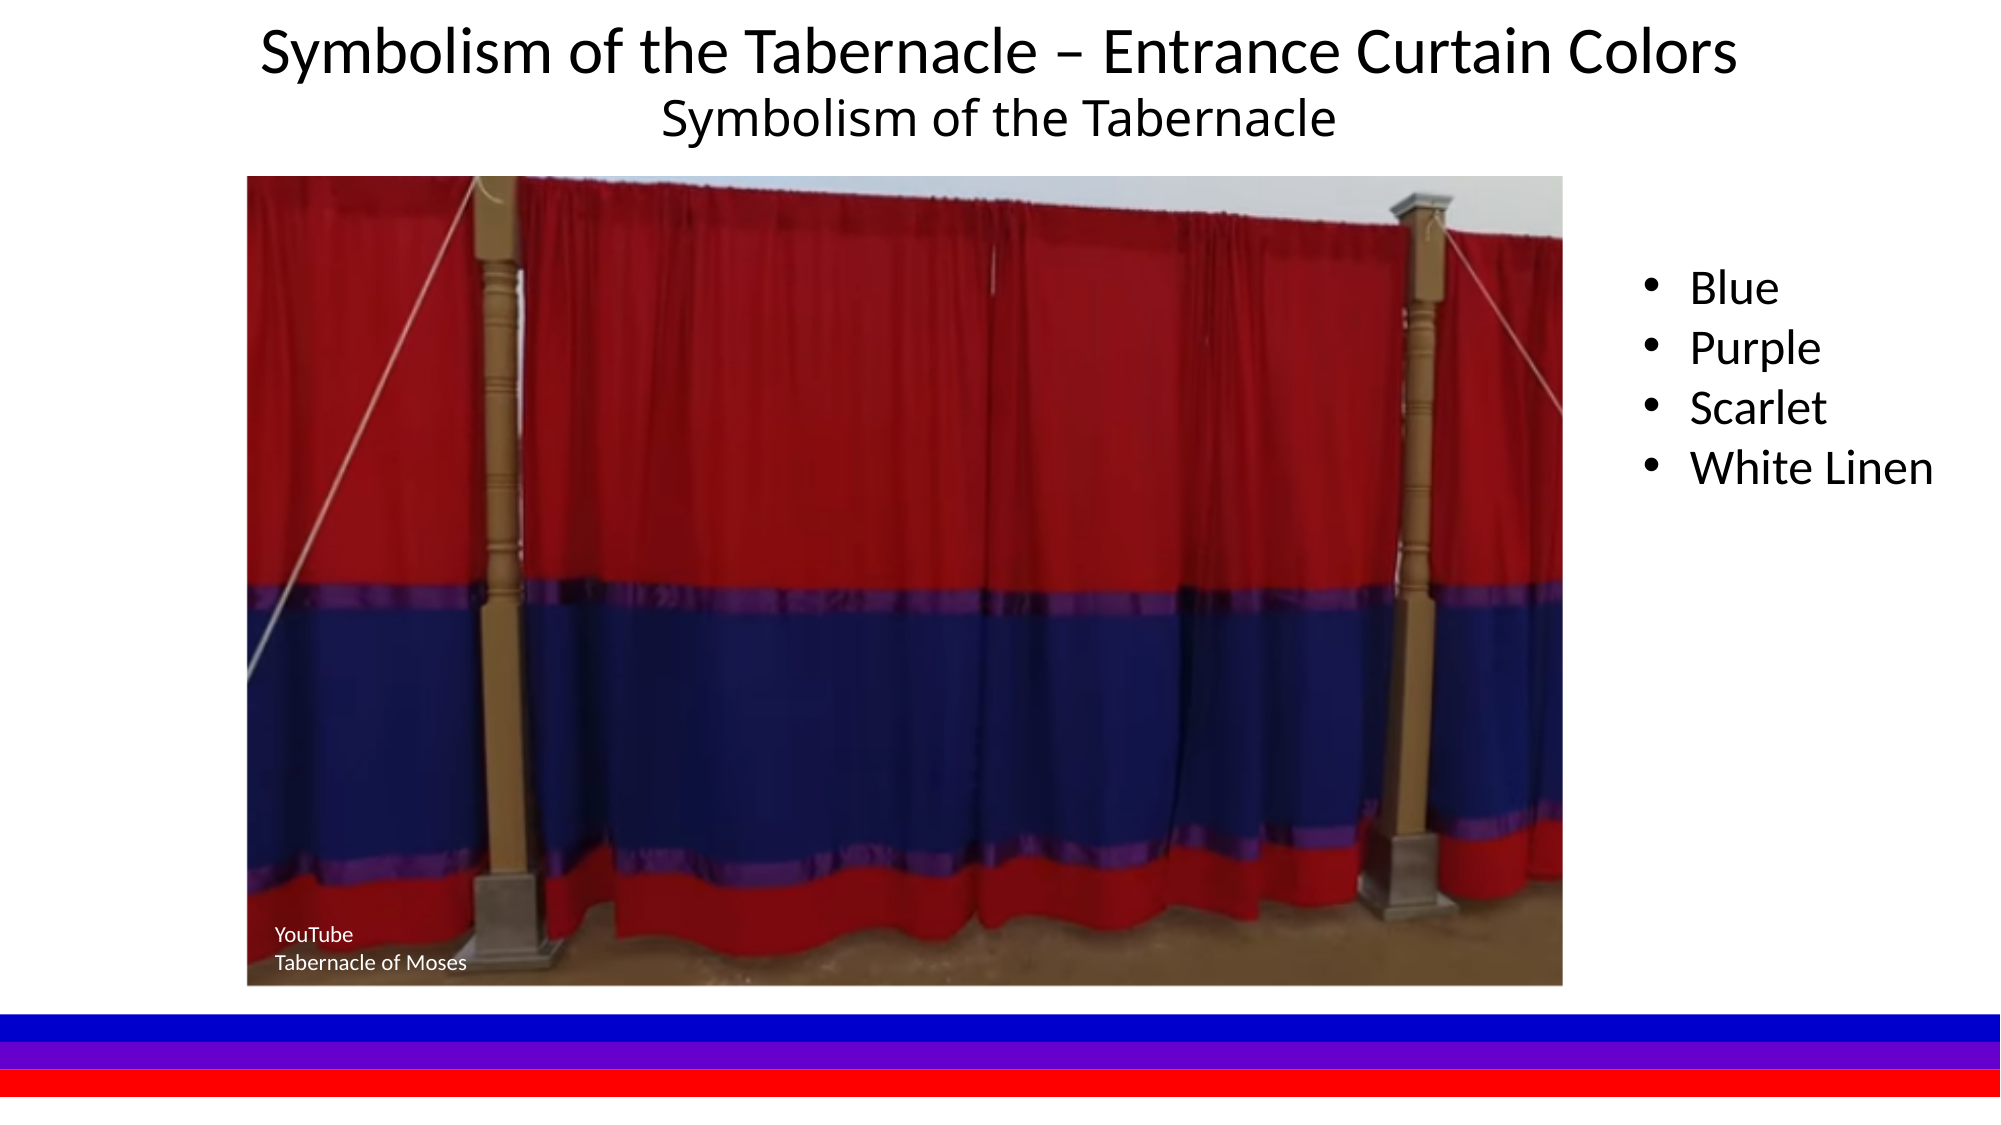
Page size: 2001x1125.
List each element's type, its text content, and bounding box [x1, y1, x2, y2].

text_box Symbolism of the Tabernacle [0, 79, 2000, 155]
text_box Symbolism of the Tabernacle – Entrance Curtain Colors [0, 0, 2000, 79]
text_box Blue Purple Scarlet White Linen [1628, 246, 1953, 502]
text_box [0, 1014, 2000, 1125]
picture [246, 176, 1563, 987]
